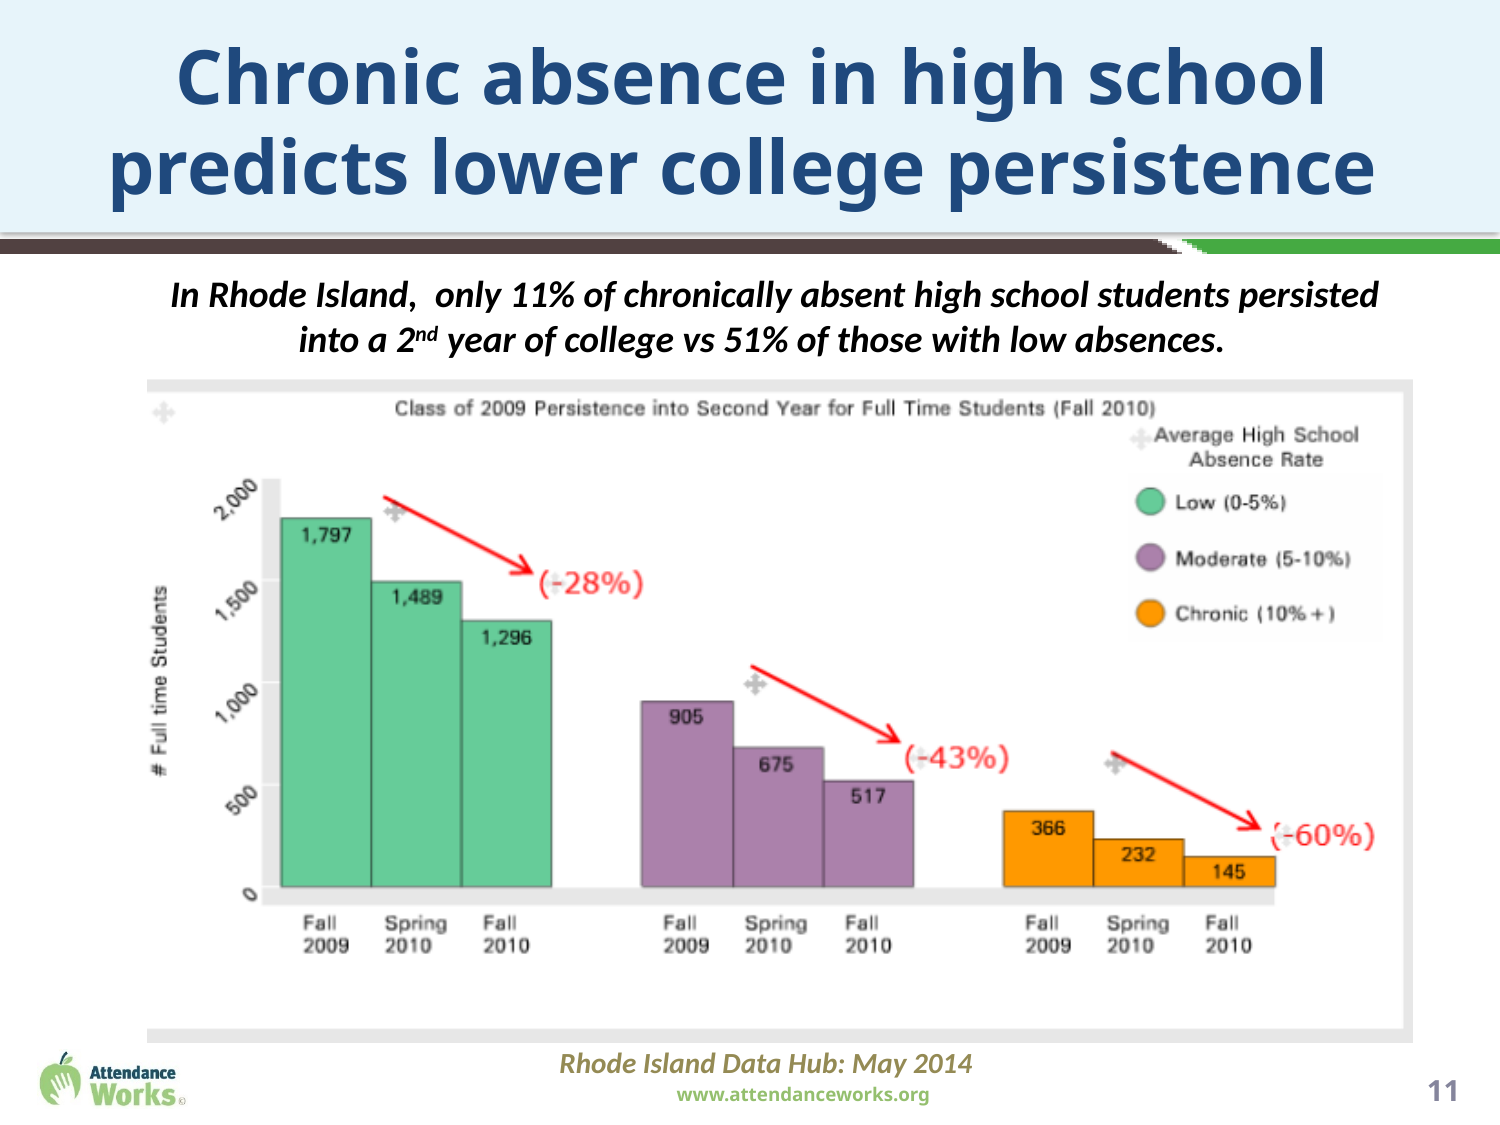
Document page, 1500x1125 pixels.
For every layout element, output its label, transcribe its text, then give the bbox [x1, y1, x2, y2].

list Chronic absence in high school predicts lower college persistence [54, 21, 1450, 263]
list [147, 378, 1413, 1043]
picture [37, 1049, 188, 1109]
text_box Rhode Island Data Hub: May 2014 [382, 1052, 1150, 1088]
text_box In Rhode Island, only 11% of chronically absent high school students persisted into a 2nd year of college vs 51% of those with low absences. [121, 262, 1413, 368]
